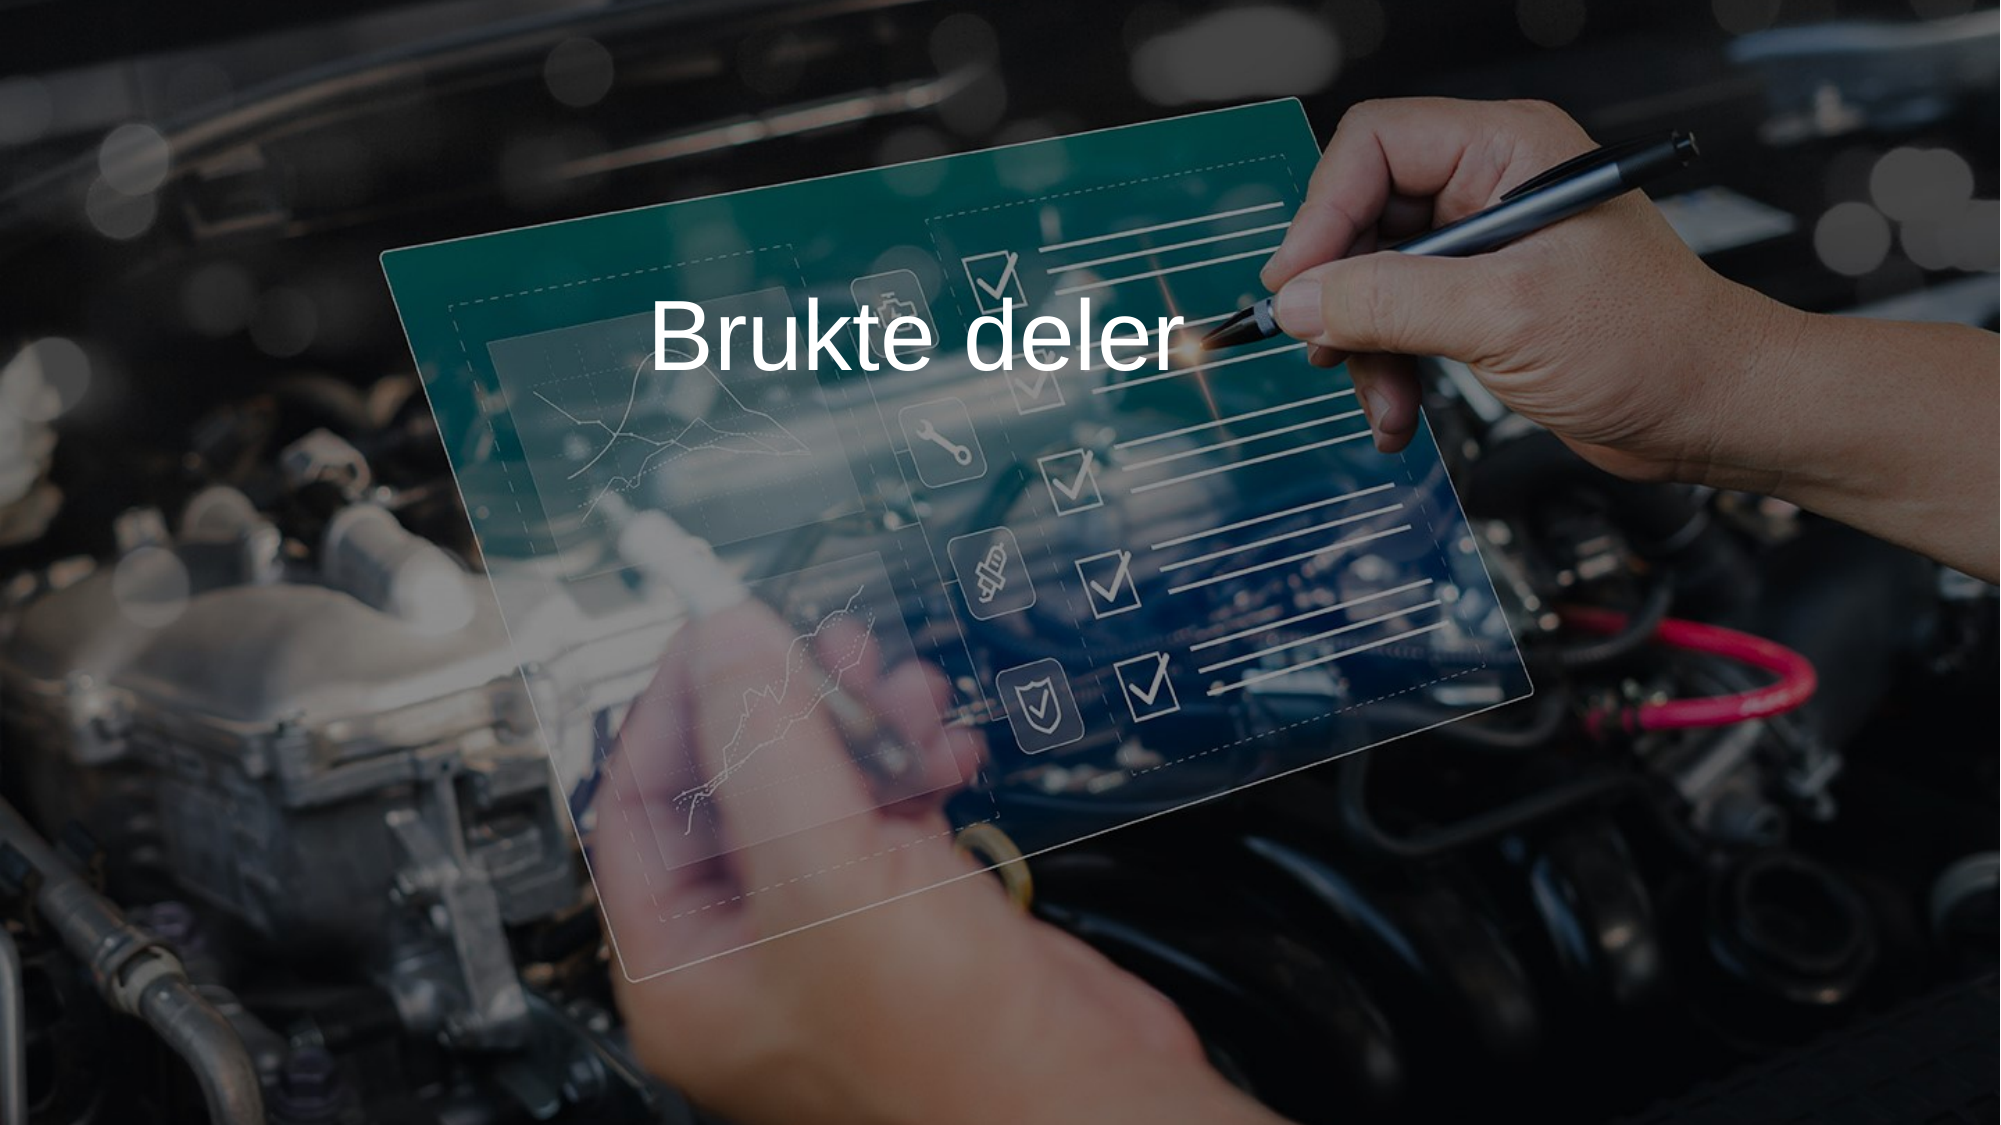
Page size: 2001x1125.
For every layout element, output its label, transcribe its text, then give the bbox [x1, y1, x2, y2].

picture [0, 0, 2000, 1125]
title Brukte deler [647, 269, 1414, 438]
